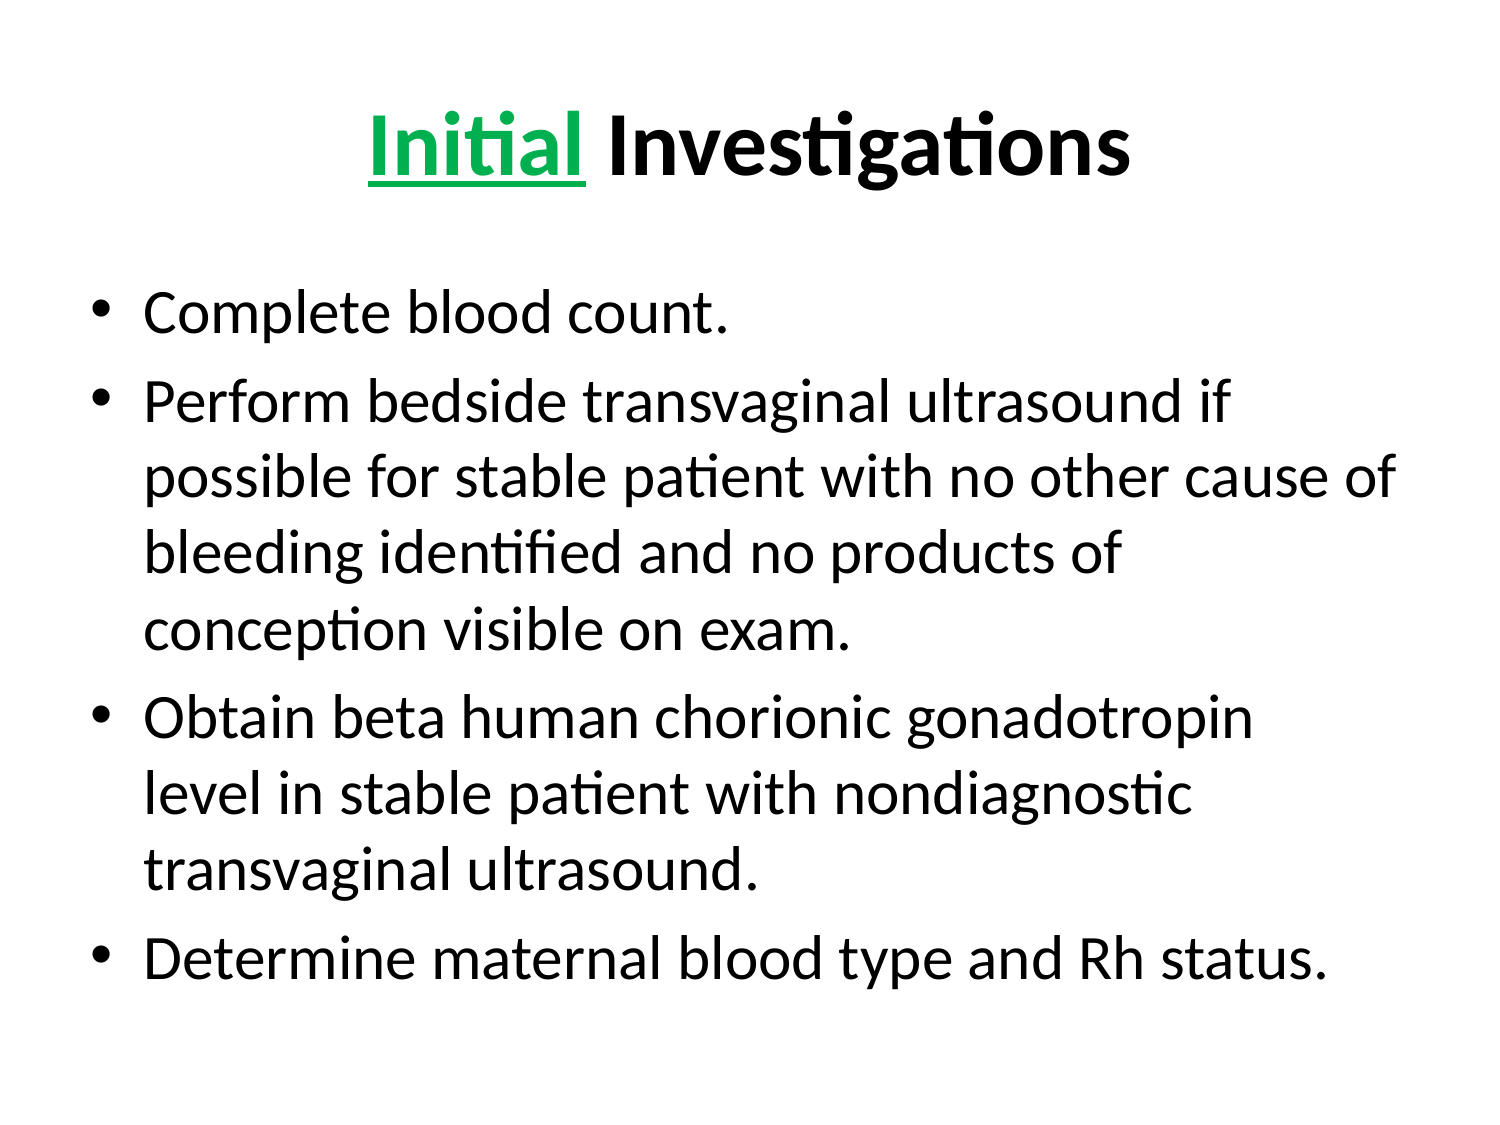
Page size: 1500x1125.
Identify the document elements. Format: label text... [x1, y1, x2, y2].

list Complete blood count. Perform bedside transvaginal ultrasound if possible for stable patient with no other cause of bleeding identified and no products of conception visible on exam. Obtain beta human chorionic gonadotropin level in stable patient with nondiagnostic transvaginal ultrasound. Determine maternal blood type and Rh status. [75, 262, 1425, 1005]
title Initial Investigations [75, 45, 1425, 233]
